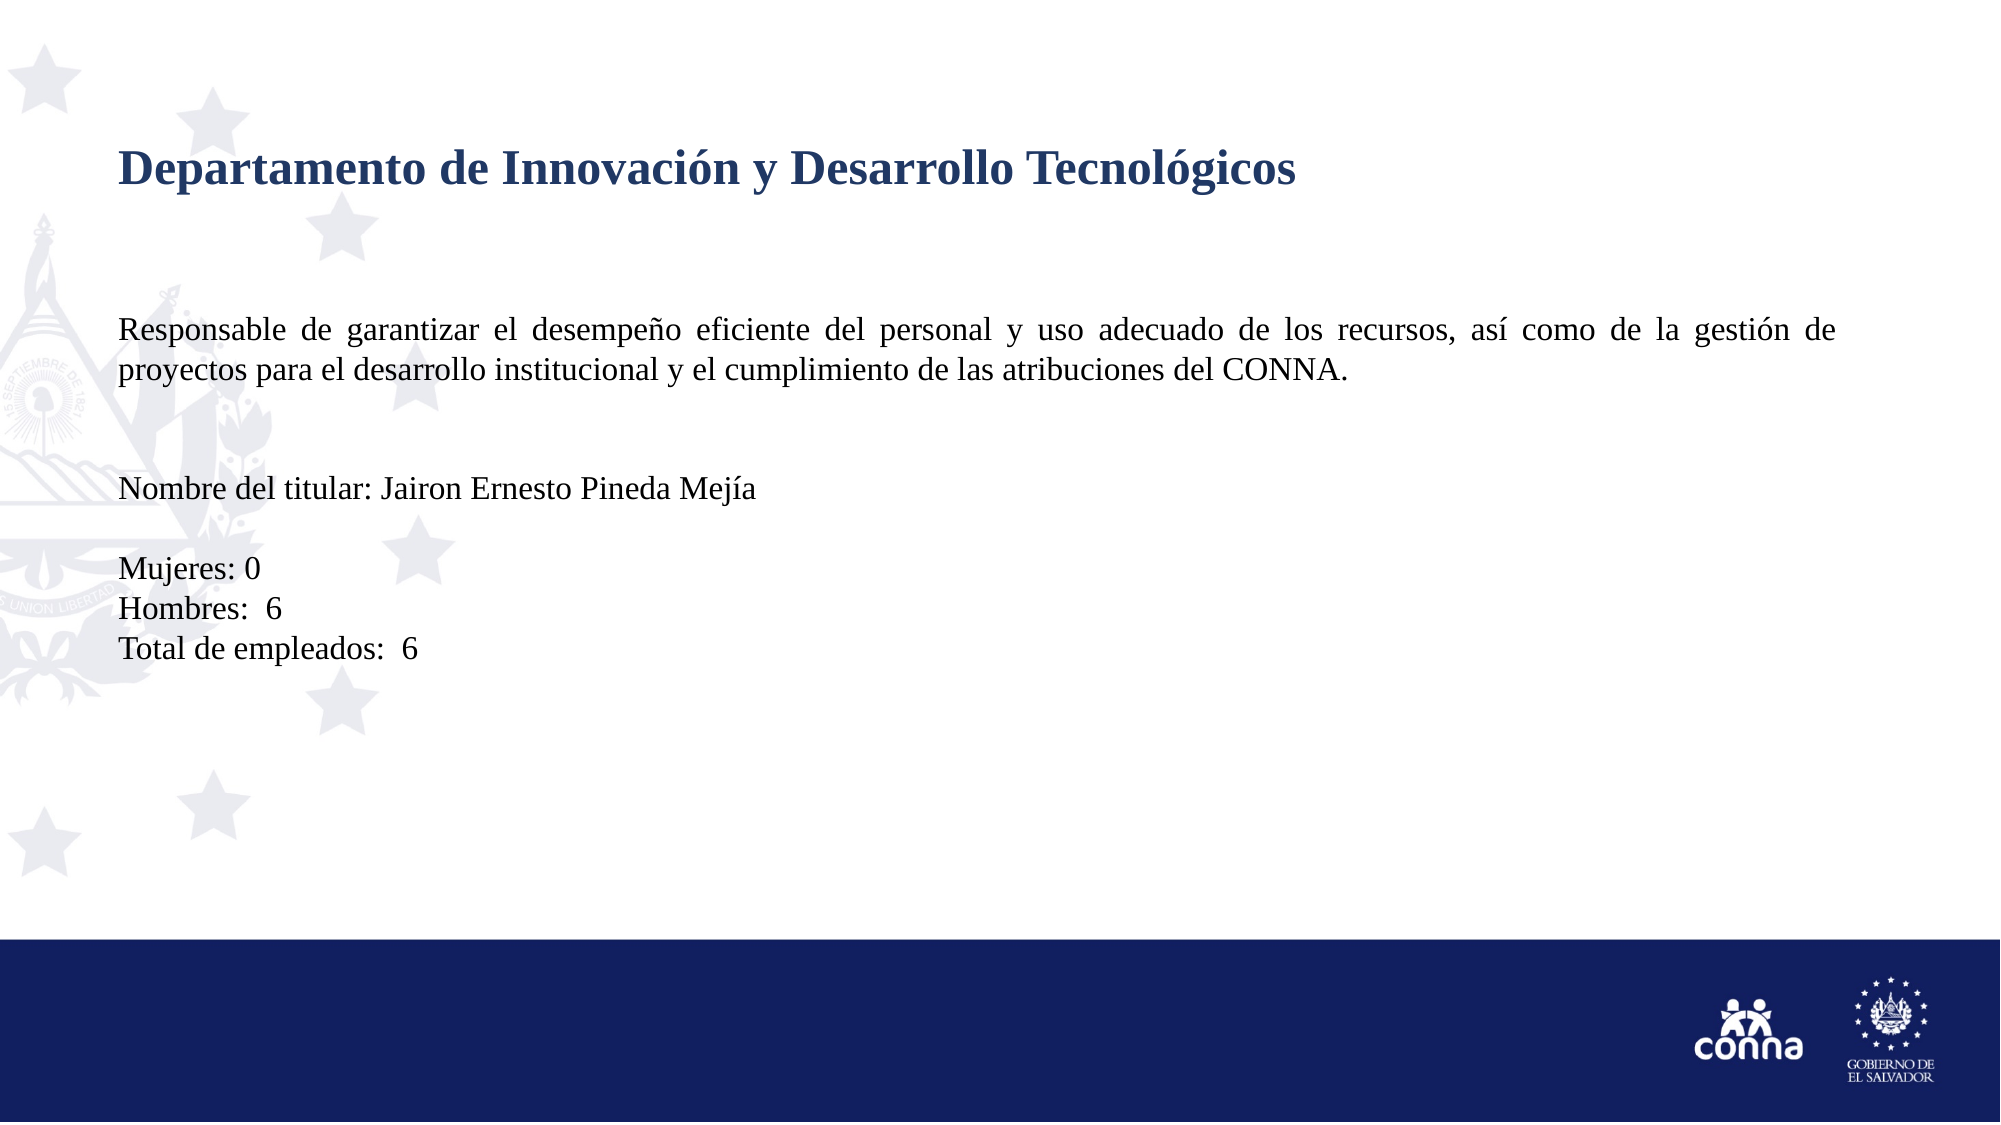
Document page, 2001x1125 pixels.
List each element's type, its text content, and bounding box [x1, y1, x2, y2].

title Departamento de Innovación y Desarrollo Tecnológicos [103, 59, 1856, 278]
list Responsable de garantizar el desempeño eficiente del personal y uso adecuado de los recursos, así como de la gestión de proyectos para el desarrollo institucional y el cumplimiento de las atribuciones del CONNA. Nombre del titular: Jairon Ernesto Pineda Mejía Mujeres: 0 Hombres: 6 Total de empleados: 6 [103, 299, 1856, 1014]
picture [0, 0, 2000, 1122]
